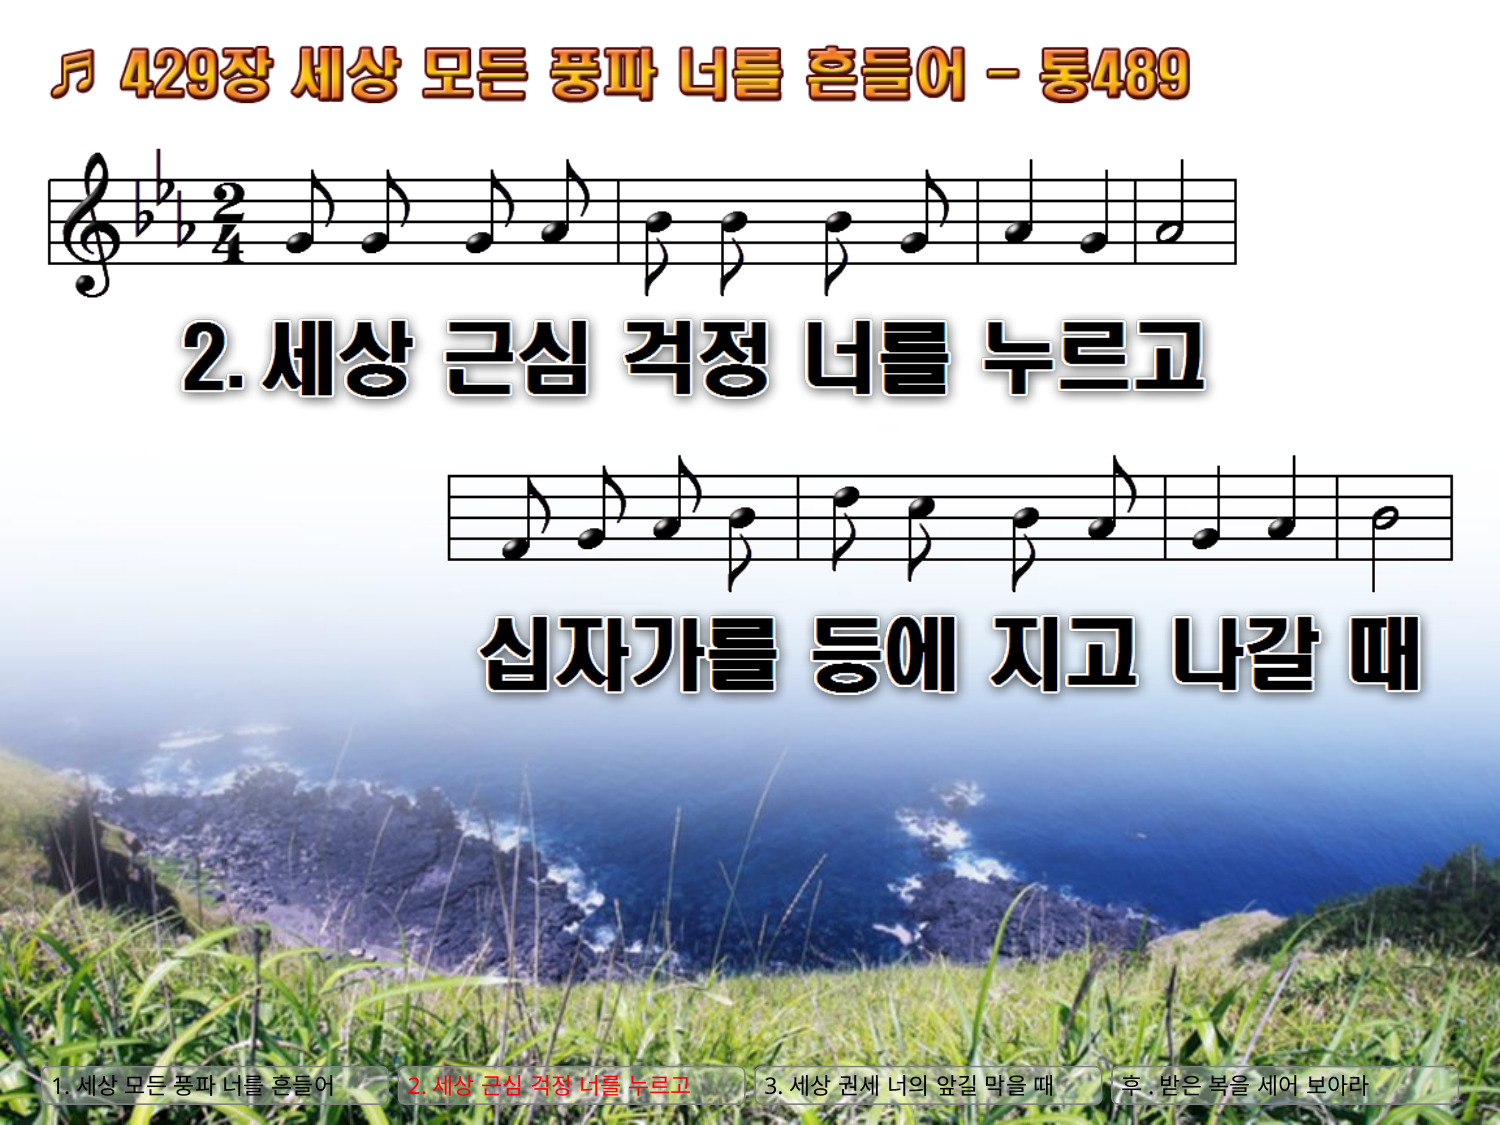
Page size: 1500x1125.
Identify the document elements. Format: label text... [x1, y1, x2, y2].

text_box 1.세상 모든 풍파 너를 흔들어 [41, 1066, 389, 1105]
text_box 2.세상 근심 걱정 너를 누르고 [398, 1066, 745, 1105]
text_box 후.받은 복을 세어 보아라 [1111, 1066, 1459, 1105]
text_box 3.세상 권세 너의 앞길 막을 때 [755, 1066, 1102, 1105]
picture [0, 0, 1500, 1125]
